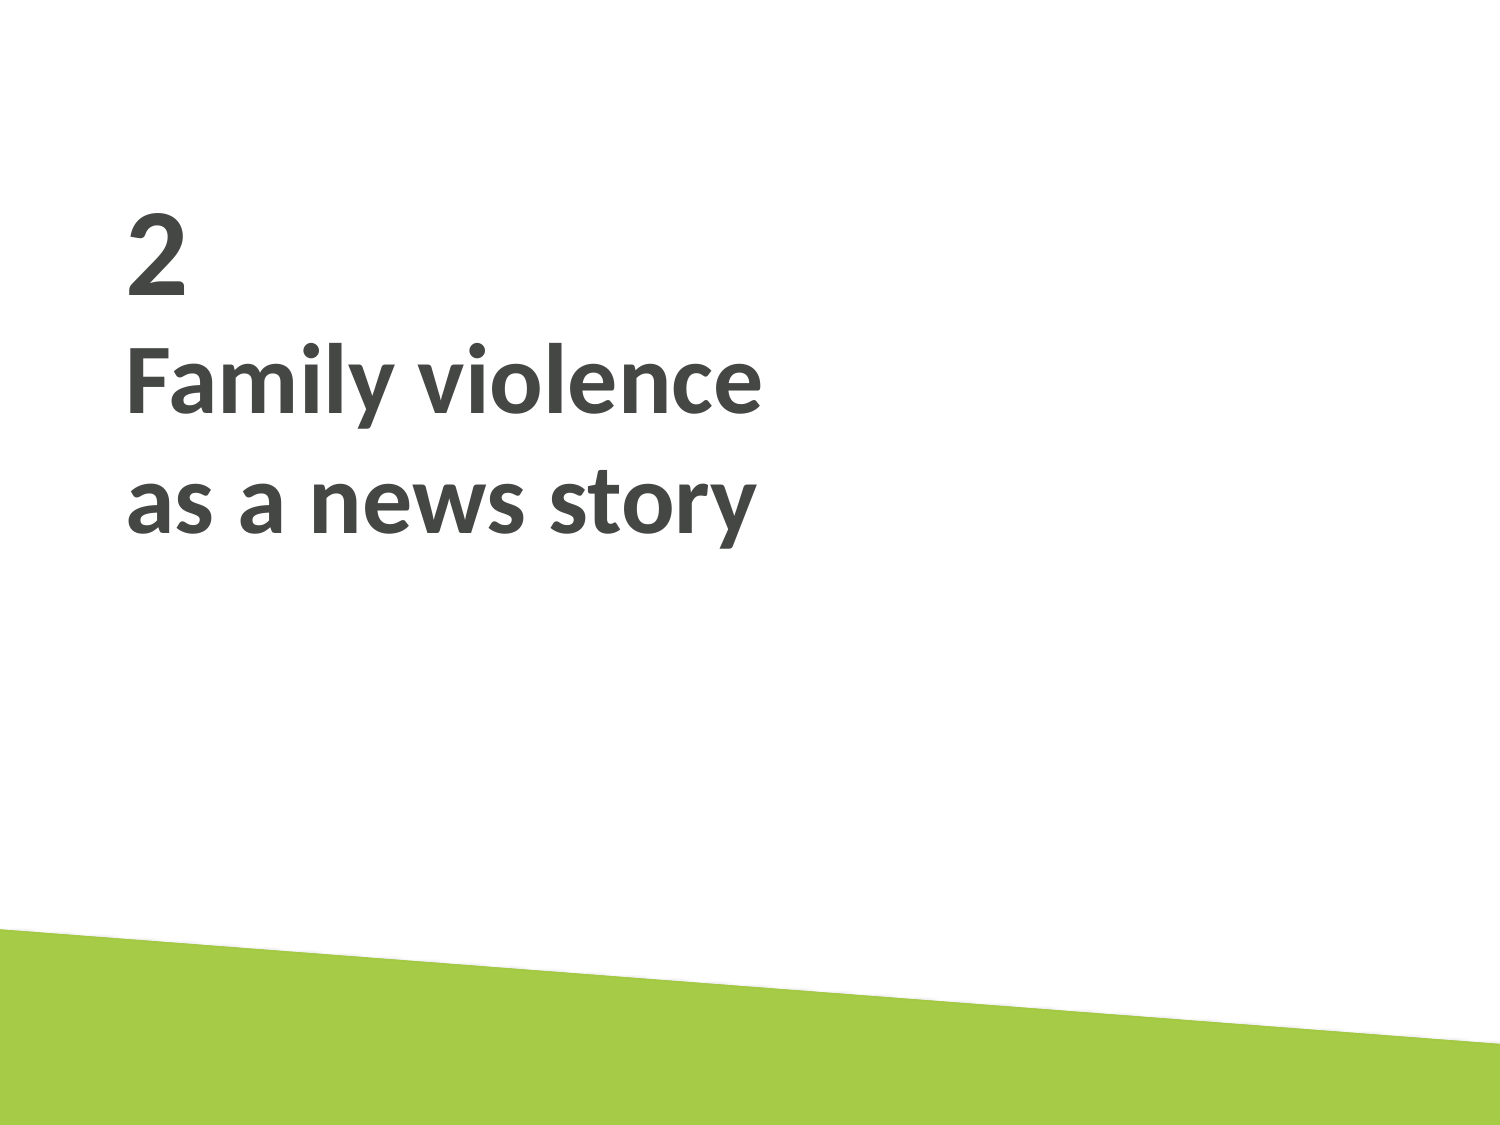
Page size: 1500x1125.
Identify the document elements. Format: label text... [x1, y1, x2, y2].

title 2 [110, 165, 460, 305]
list Family violence as a news story [110, 305, 1386, 598]
